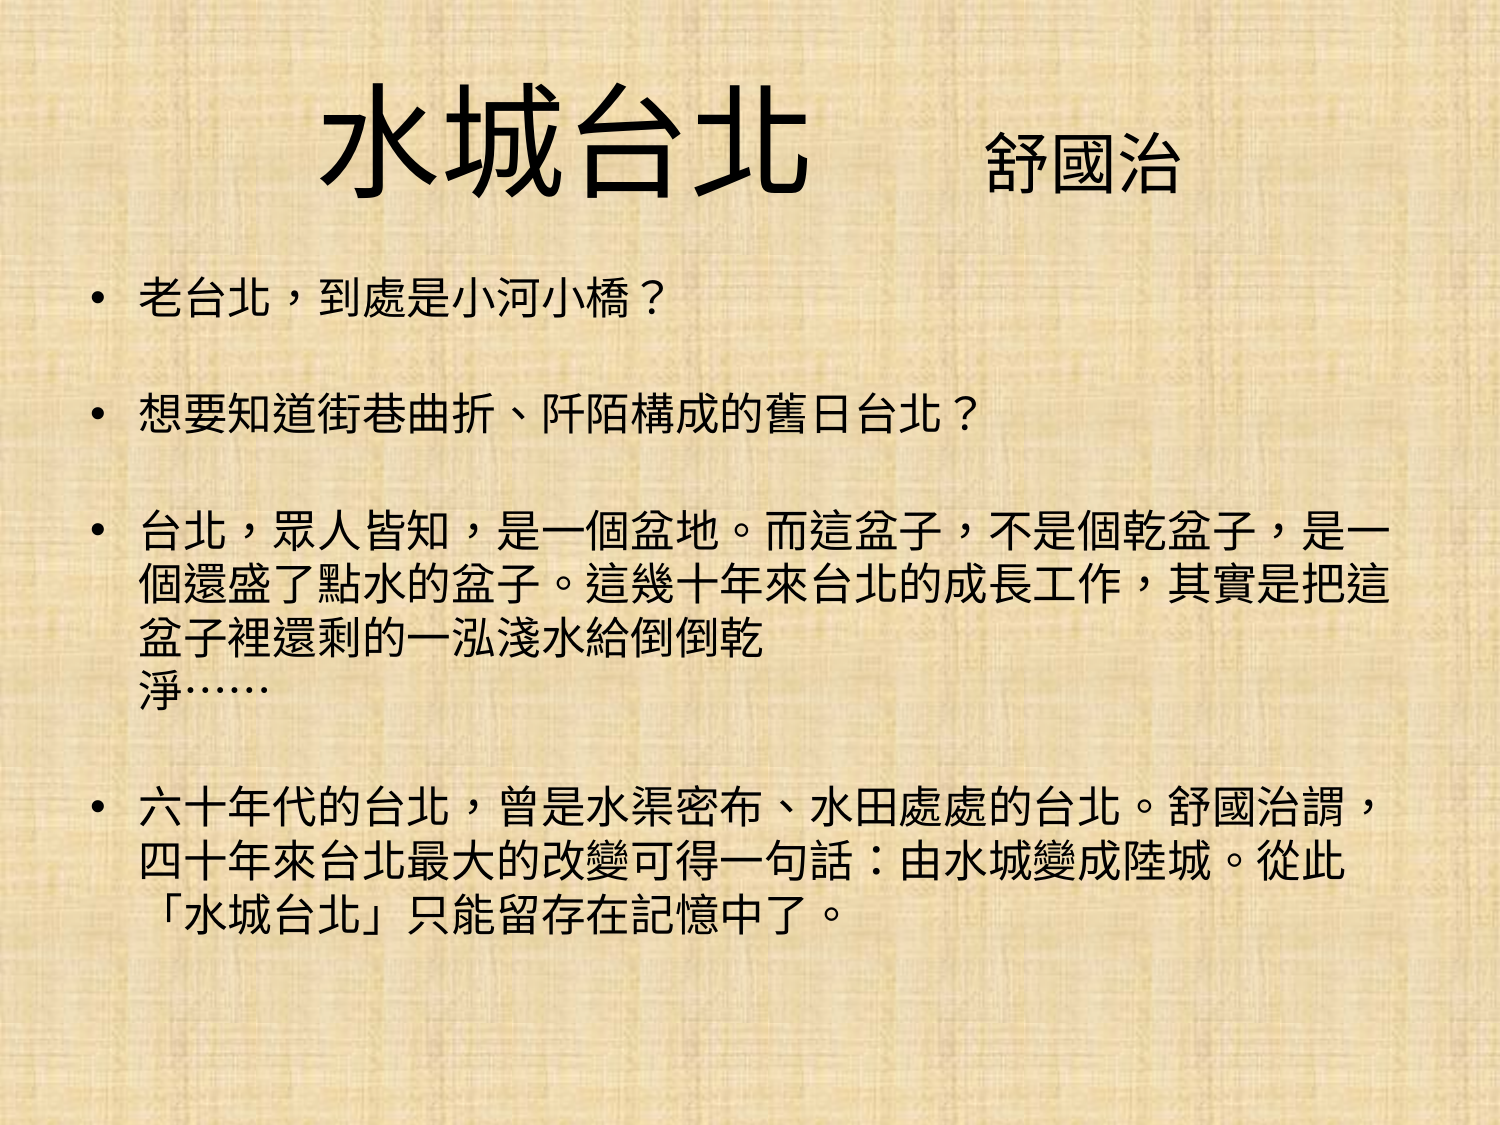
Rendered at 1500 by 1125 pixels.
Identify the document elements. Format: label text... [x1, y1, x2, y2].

list 老台北，到處是小河小橋？ 想要知道街巷曲折、阡陌構成的舊日台北？ 台北，眾人皆知，是一個盆地。而這盆子，不是個乾盆子，是一個還盛了點水的盆子。這幾十年來台北的成長工作，其實是把這盆子裡還剩的一泓淺水給倒倒乾 淨…… 六十年代的台北，曾是水渠密布、水田處處的台北。舒國治謂，四十年來台北最大的改變可得一句話：由水城變成陸城。從此「水城台北」只能留存在記憶中了。 [75, 262, 1425, 1005]
title 水城台北 舒國治 [75, 45, 1425, 233]
